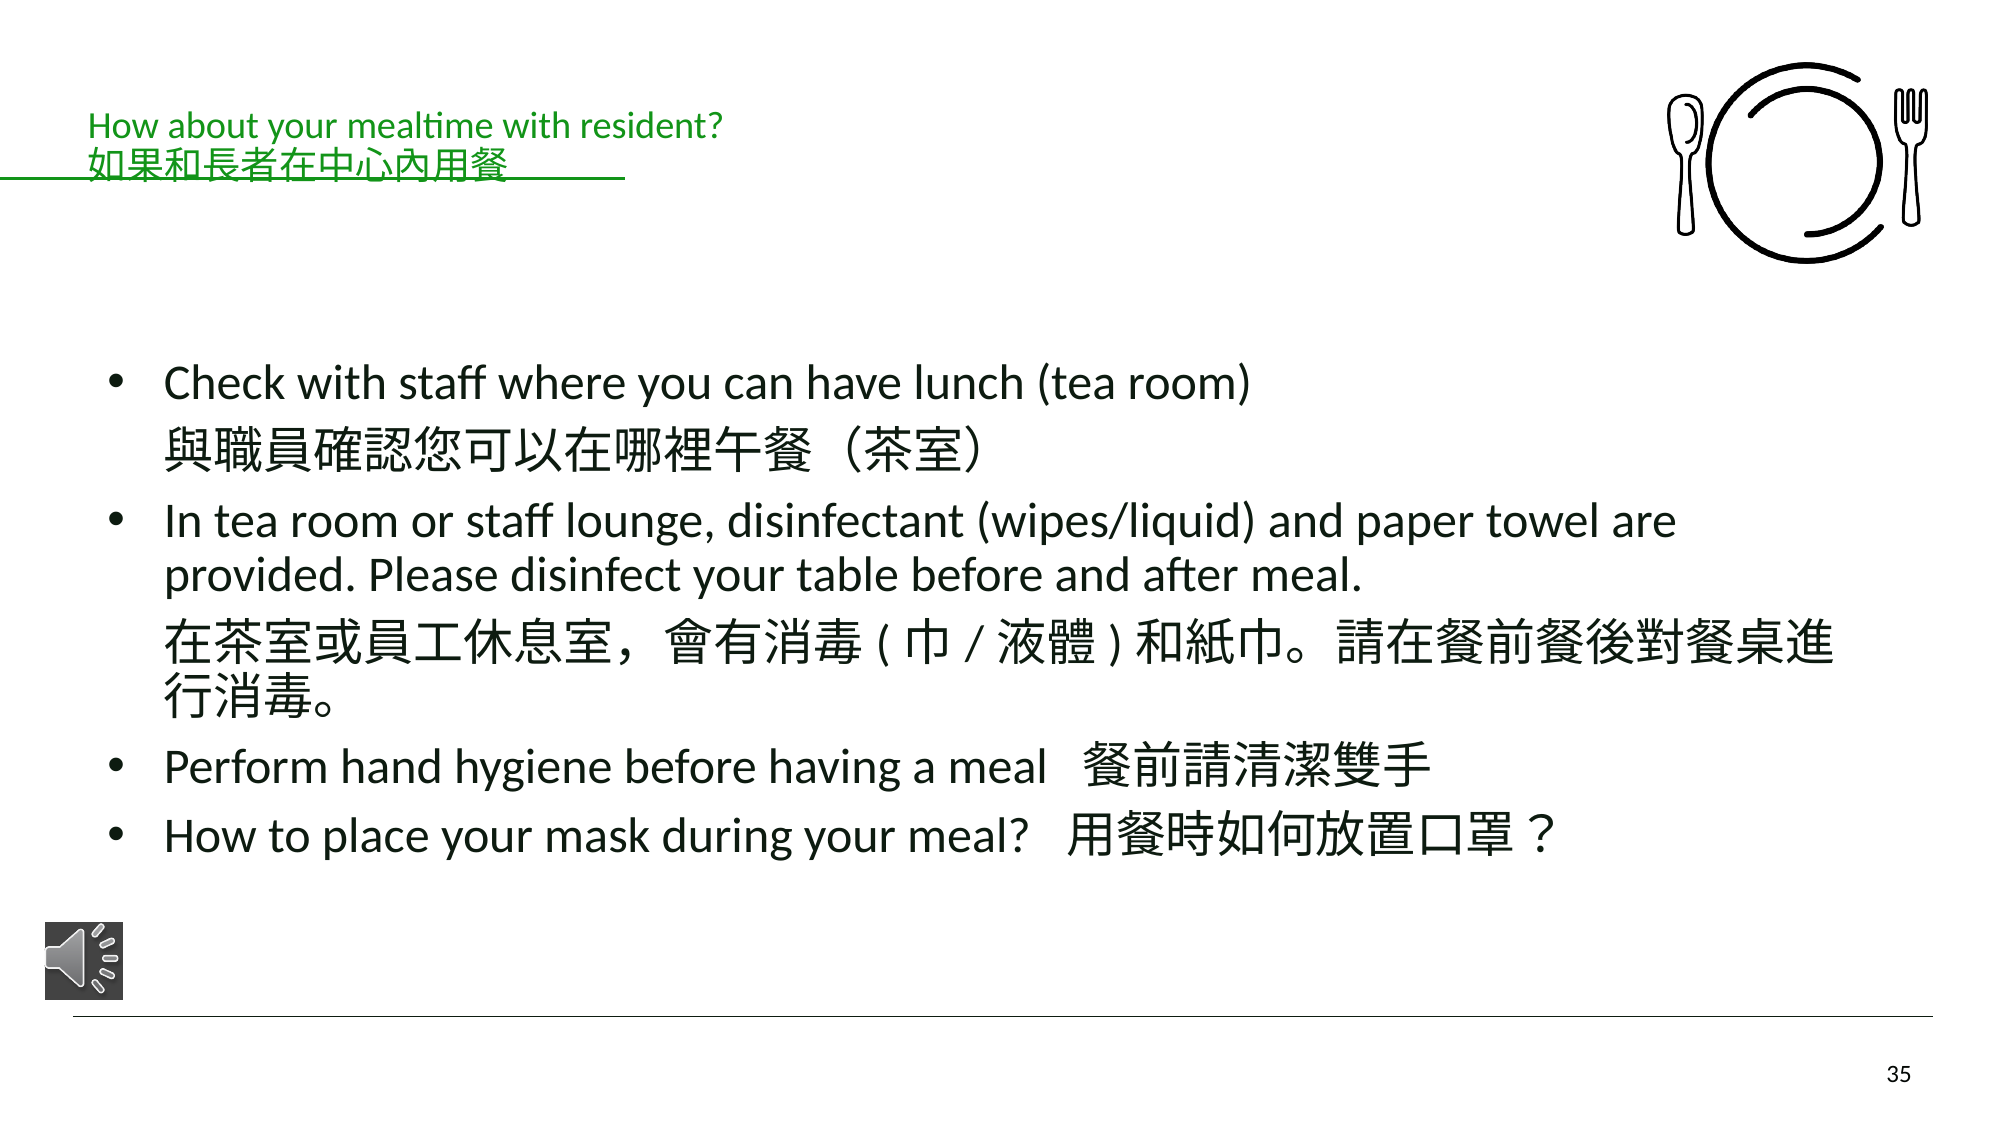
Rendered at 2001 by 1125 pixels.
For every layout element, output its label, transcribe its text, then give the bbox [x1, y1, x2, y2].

picture [1667, 62, 1928, 264]
slide_number 35 [1477, 1042, 1927, 1103]
title How about your mealtime with resident? 如果和長者在中心內用餐 [72, 97, 1667, 243]
text_box Check with staff where you can have lunch (tea room) 與職員確認您可以在哪裡午餐（茶室） In tea room or staff lounge, disinfectant (wipes/liquid) and paper towel are provided. Please disinfect your table before and after meal. 在茶室或員工休息室，會有消毒(巾/液體)和紙巾。請在餐前餐後對餐桌進行消毒。 Perform hand hygiene before having a meal 餐前請清潔雙手 How to place your mask during your meal? 用餐時如何放置口罩？ [83, 348, 1894, 929]
picture [43, 920, 124, 1001]
